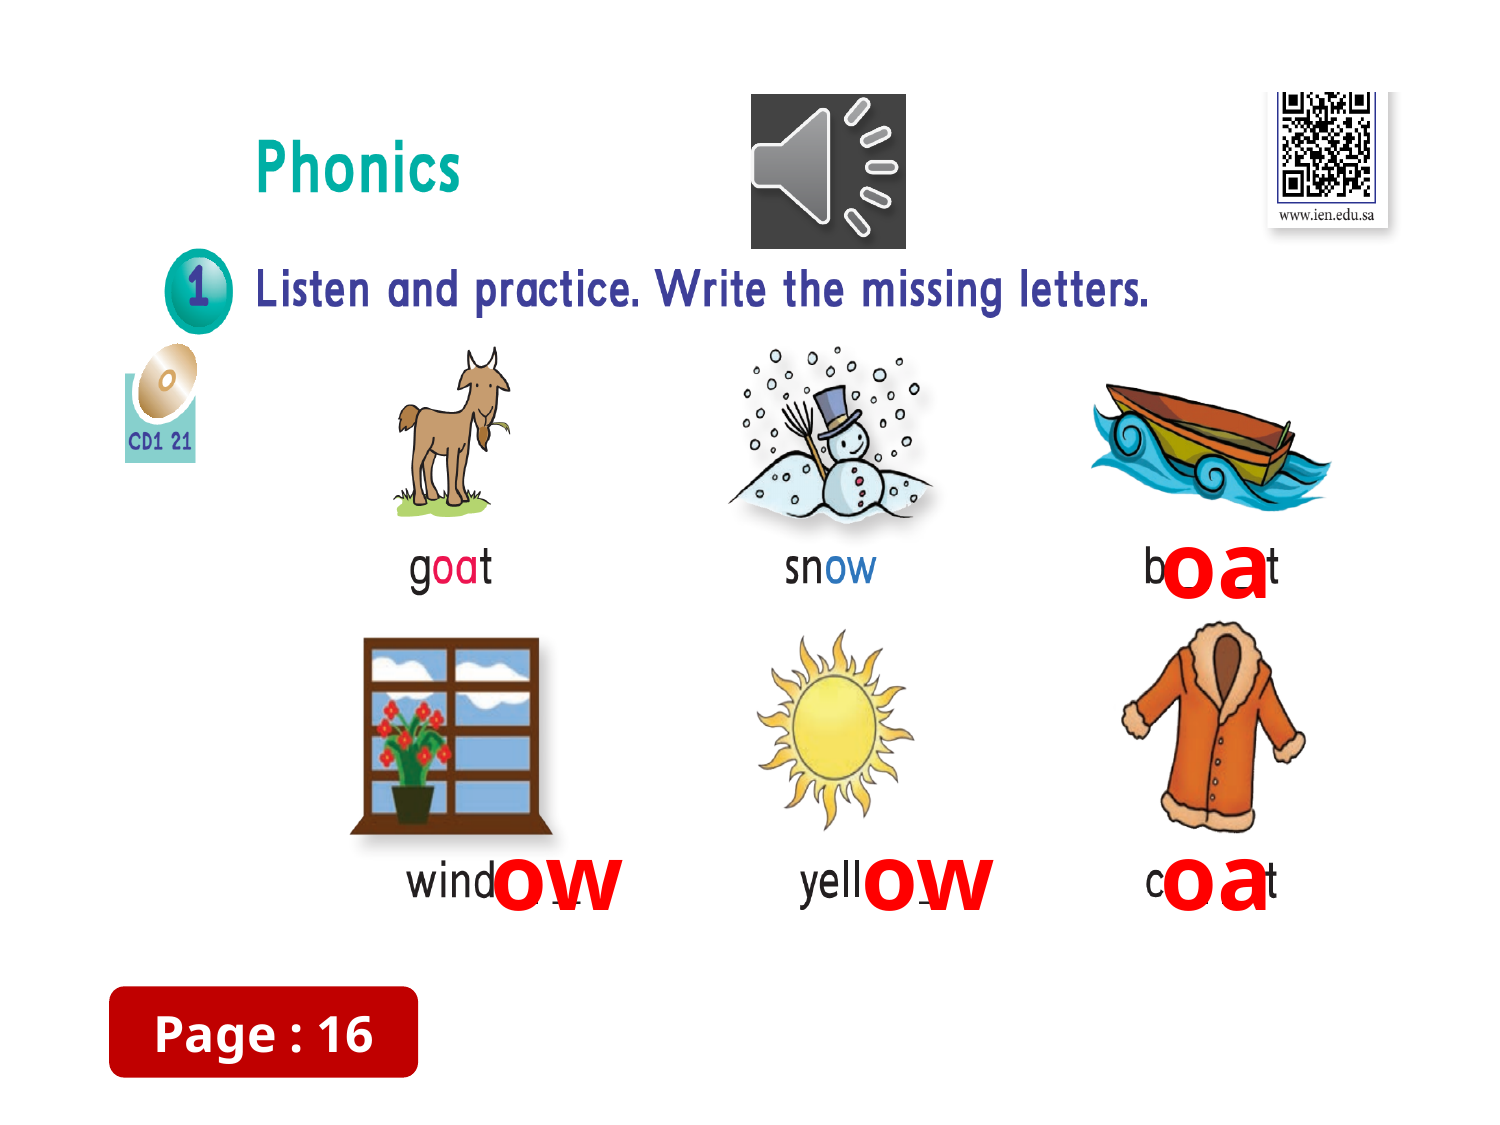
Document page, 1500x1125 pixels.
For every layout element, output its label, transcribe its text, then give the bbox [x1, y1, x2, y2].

text_box Page : 16 [108, 986, 420, 1079]
picture [51, 92, 1449, 986]
